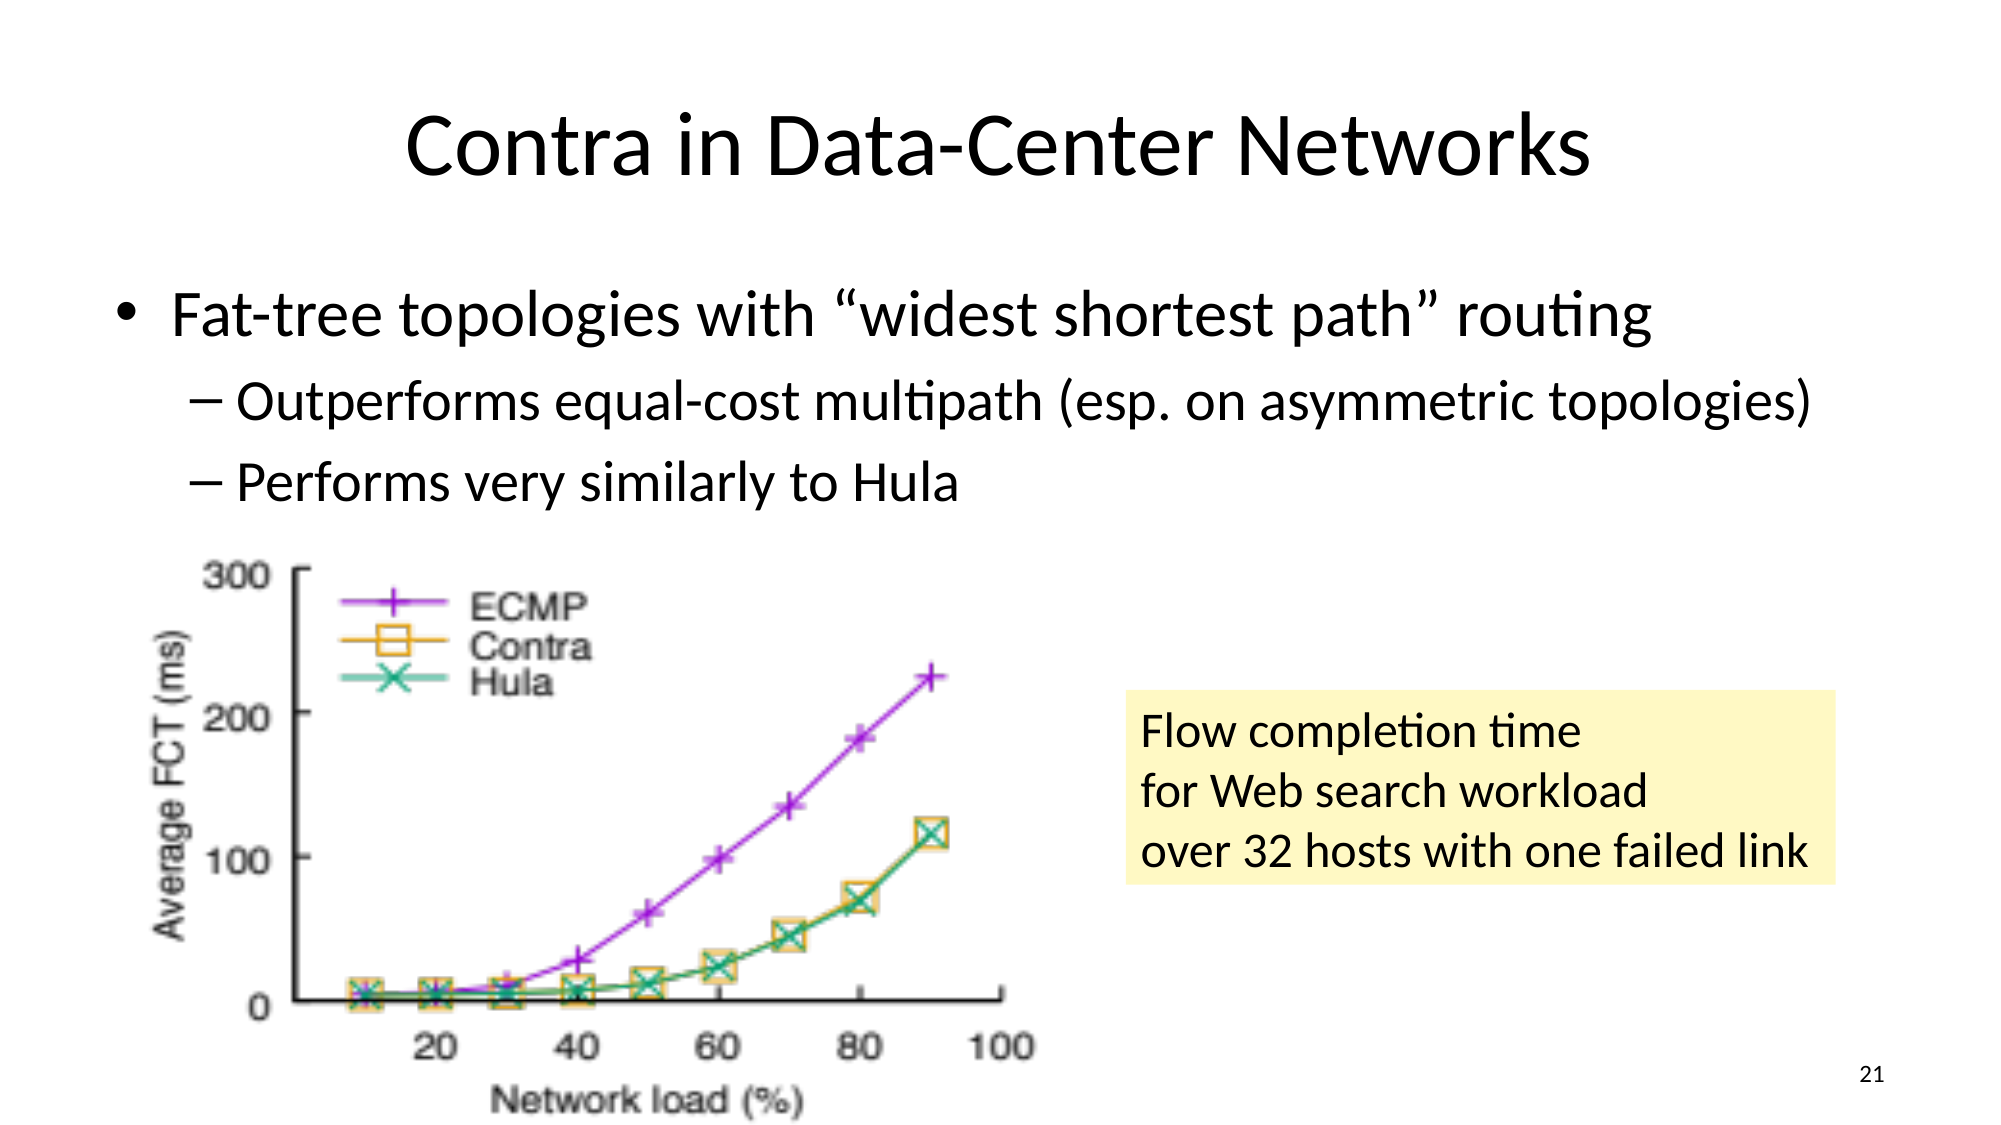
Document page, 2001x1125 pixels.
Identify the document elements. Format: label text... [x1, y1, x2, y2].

slide_number 20 [1433, 1042, 1900, 1103]
text_box Flow completion time for Web search workload over 32 hosts with one failed link [1125, 689, 1836, 885]
list Fat-tree topologies with “widest shortest path” routing Outperforms equal-cost multipath (esp. on asymmetric topologies) Performs very similarly to Hula [99, 262, 1900, 541]
title Contra in Data-Center Networks [99, 45, 1900, 233]
picture [127, 529, 1062, 1125]
